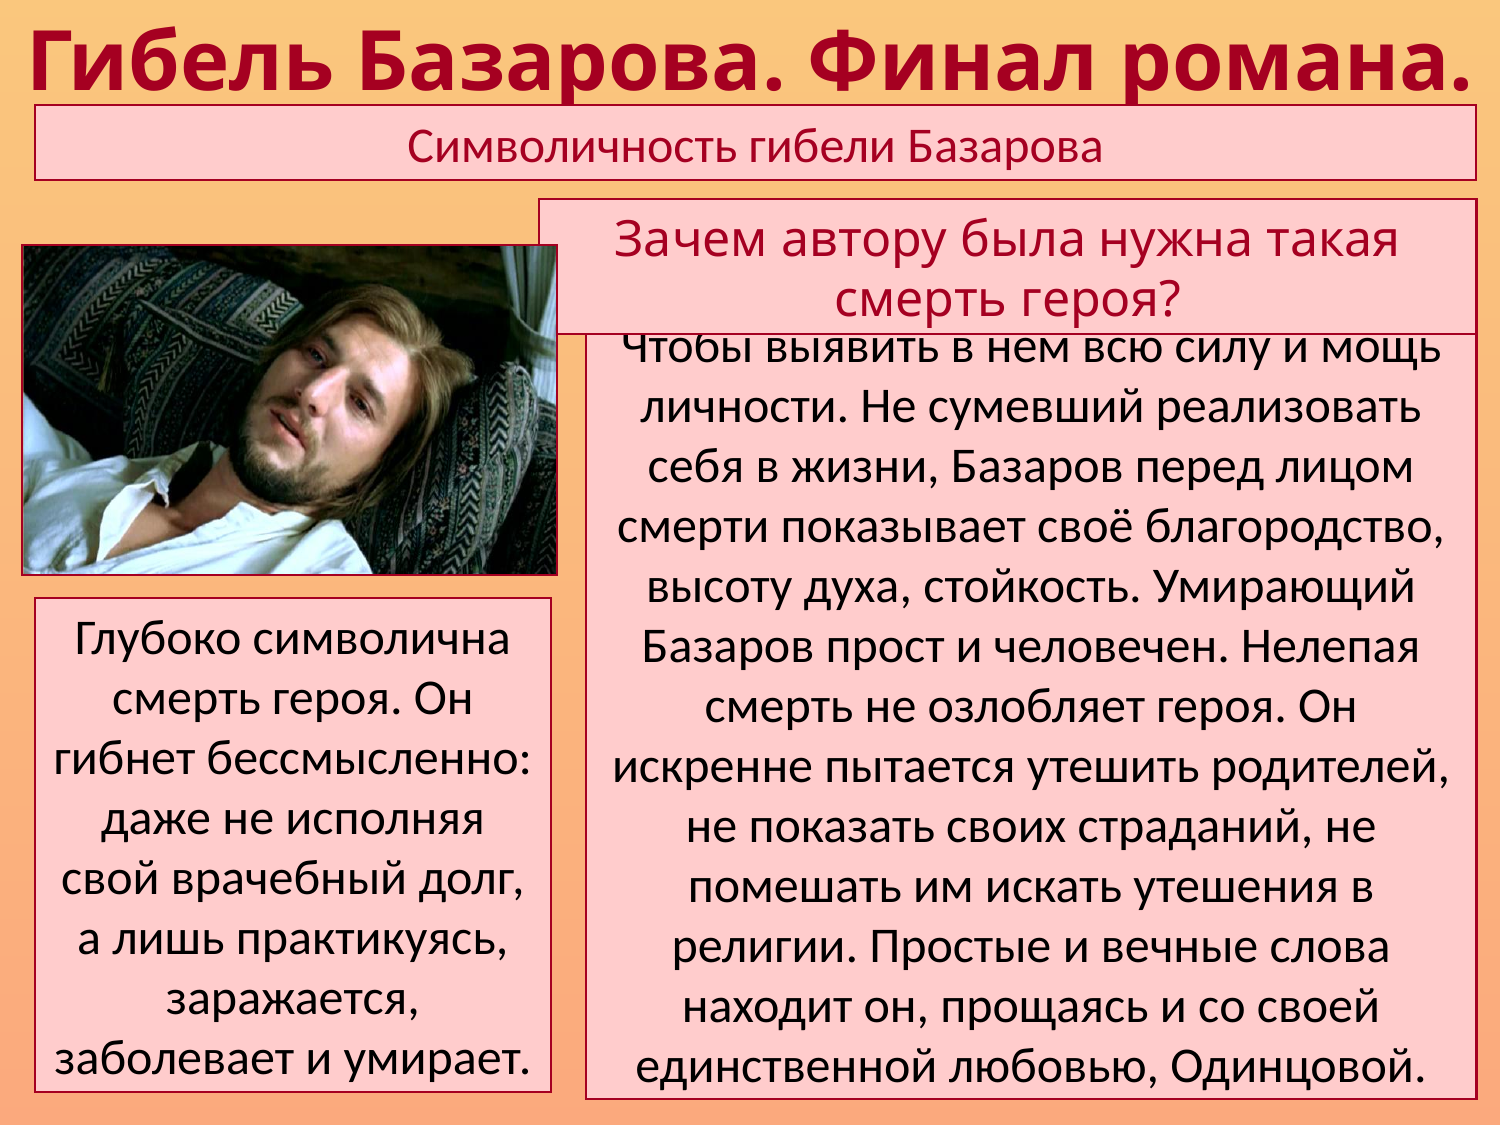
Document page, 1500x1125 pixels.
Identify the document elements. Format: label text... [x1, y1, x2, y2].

text_box Чтобы выявить в нём всю силу и мощь личности. Не сумевший реализовать себя в жизни, Базаров перед лицом смерти показывает своё благородство, высоту духа, стойкость. Умирающий Базаров прост и человечен. Нелепая смерть не озлобляет героя. Он искренне пытается утешить родителей, не показать своих страданий, не помешать им искать утешения в религии. Простые и вечные слова находит он, прощаясь и со своей единственной любовью, Одинцовой. [585, 334, 1477, 1100]
text_box Символичность гибели Базарова [35, 105, 1477, 181]
picture [23, 245, 557, 575]
text_box Зачем автору была нужна такая смерть героя? [539, 199, 1477, 334]
text_box Гибель Базарова. Финал романа. [0, 0, 1500, 115]
text_box Глубоко символична смерть героя. Он гибнет бессмысленно: даже не исполняя свой врачебный долг, а лишь практикуясь, заражается, заболевает и умирает. [35, 597, 551, 1093]
